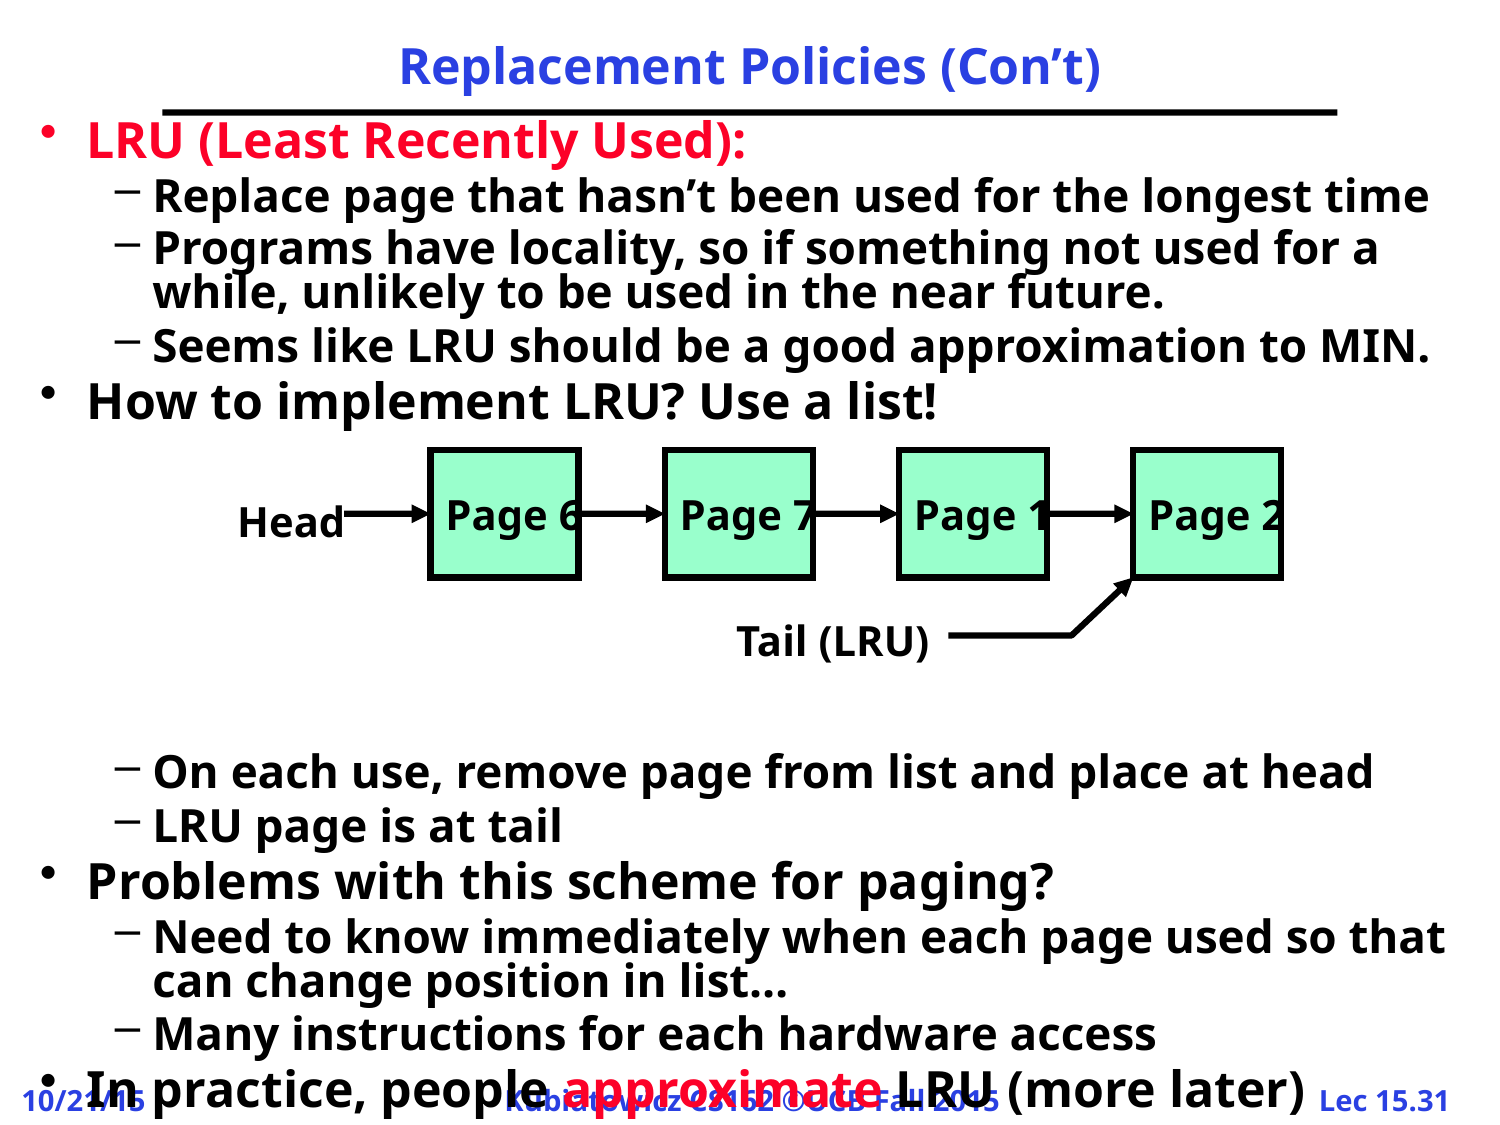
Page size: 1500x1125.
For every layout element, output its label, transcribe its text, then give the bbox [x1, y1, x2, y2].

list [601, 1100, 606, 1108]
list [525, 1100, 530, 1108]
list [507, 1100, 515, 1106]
list LRU (Least Recently Used): Replace page that hasn’t been used for the longest time Programs have locality, so if something not used for a while, unlikely to be used in the near future. Seems like LRU should be a good approximation to MIN. How to implement LRU? Use a list! On each use, remove page from list and place at head LRU page is at tail Problems with this scheme for paging? Need to know immediately when each page used so that can change position in list… Many instructions for each hardware access In practice, people approximate LRU (more later) [24, 112, 1463, 1100]
title Replacement Policies (Con’t) [162, 24, 1338, 112]
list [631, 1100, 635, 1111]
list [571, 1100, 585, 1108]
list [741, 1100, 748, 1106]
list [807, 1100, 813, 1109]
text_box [224, 449, 1282, 663]
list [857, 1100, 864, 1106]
